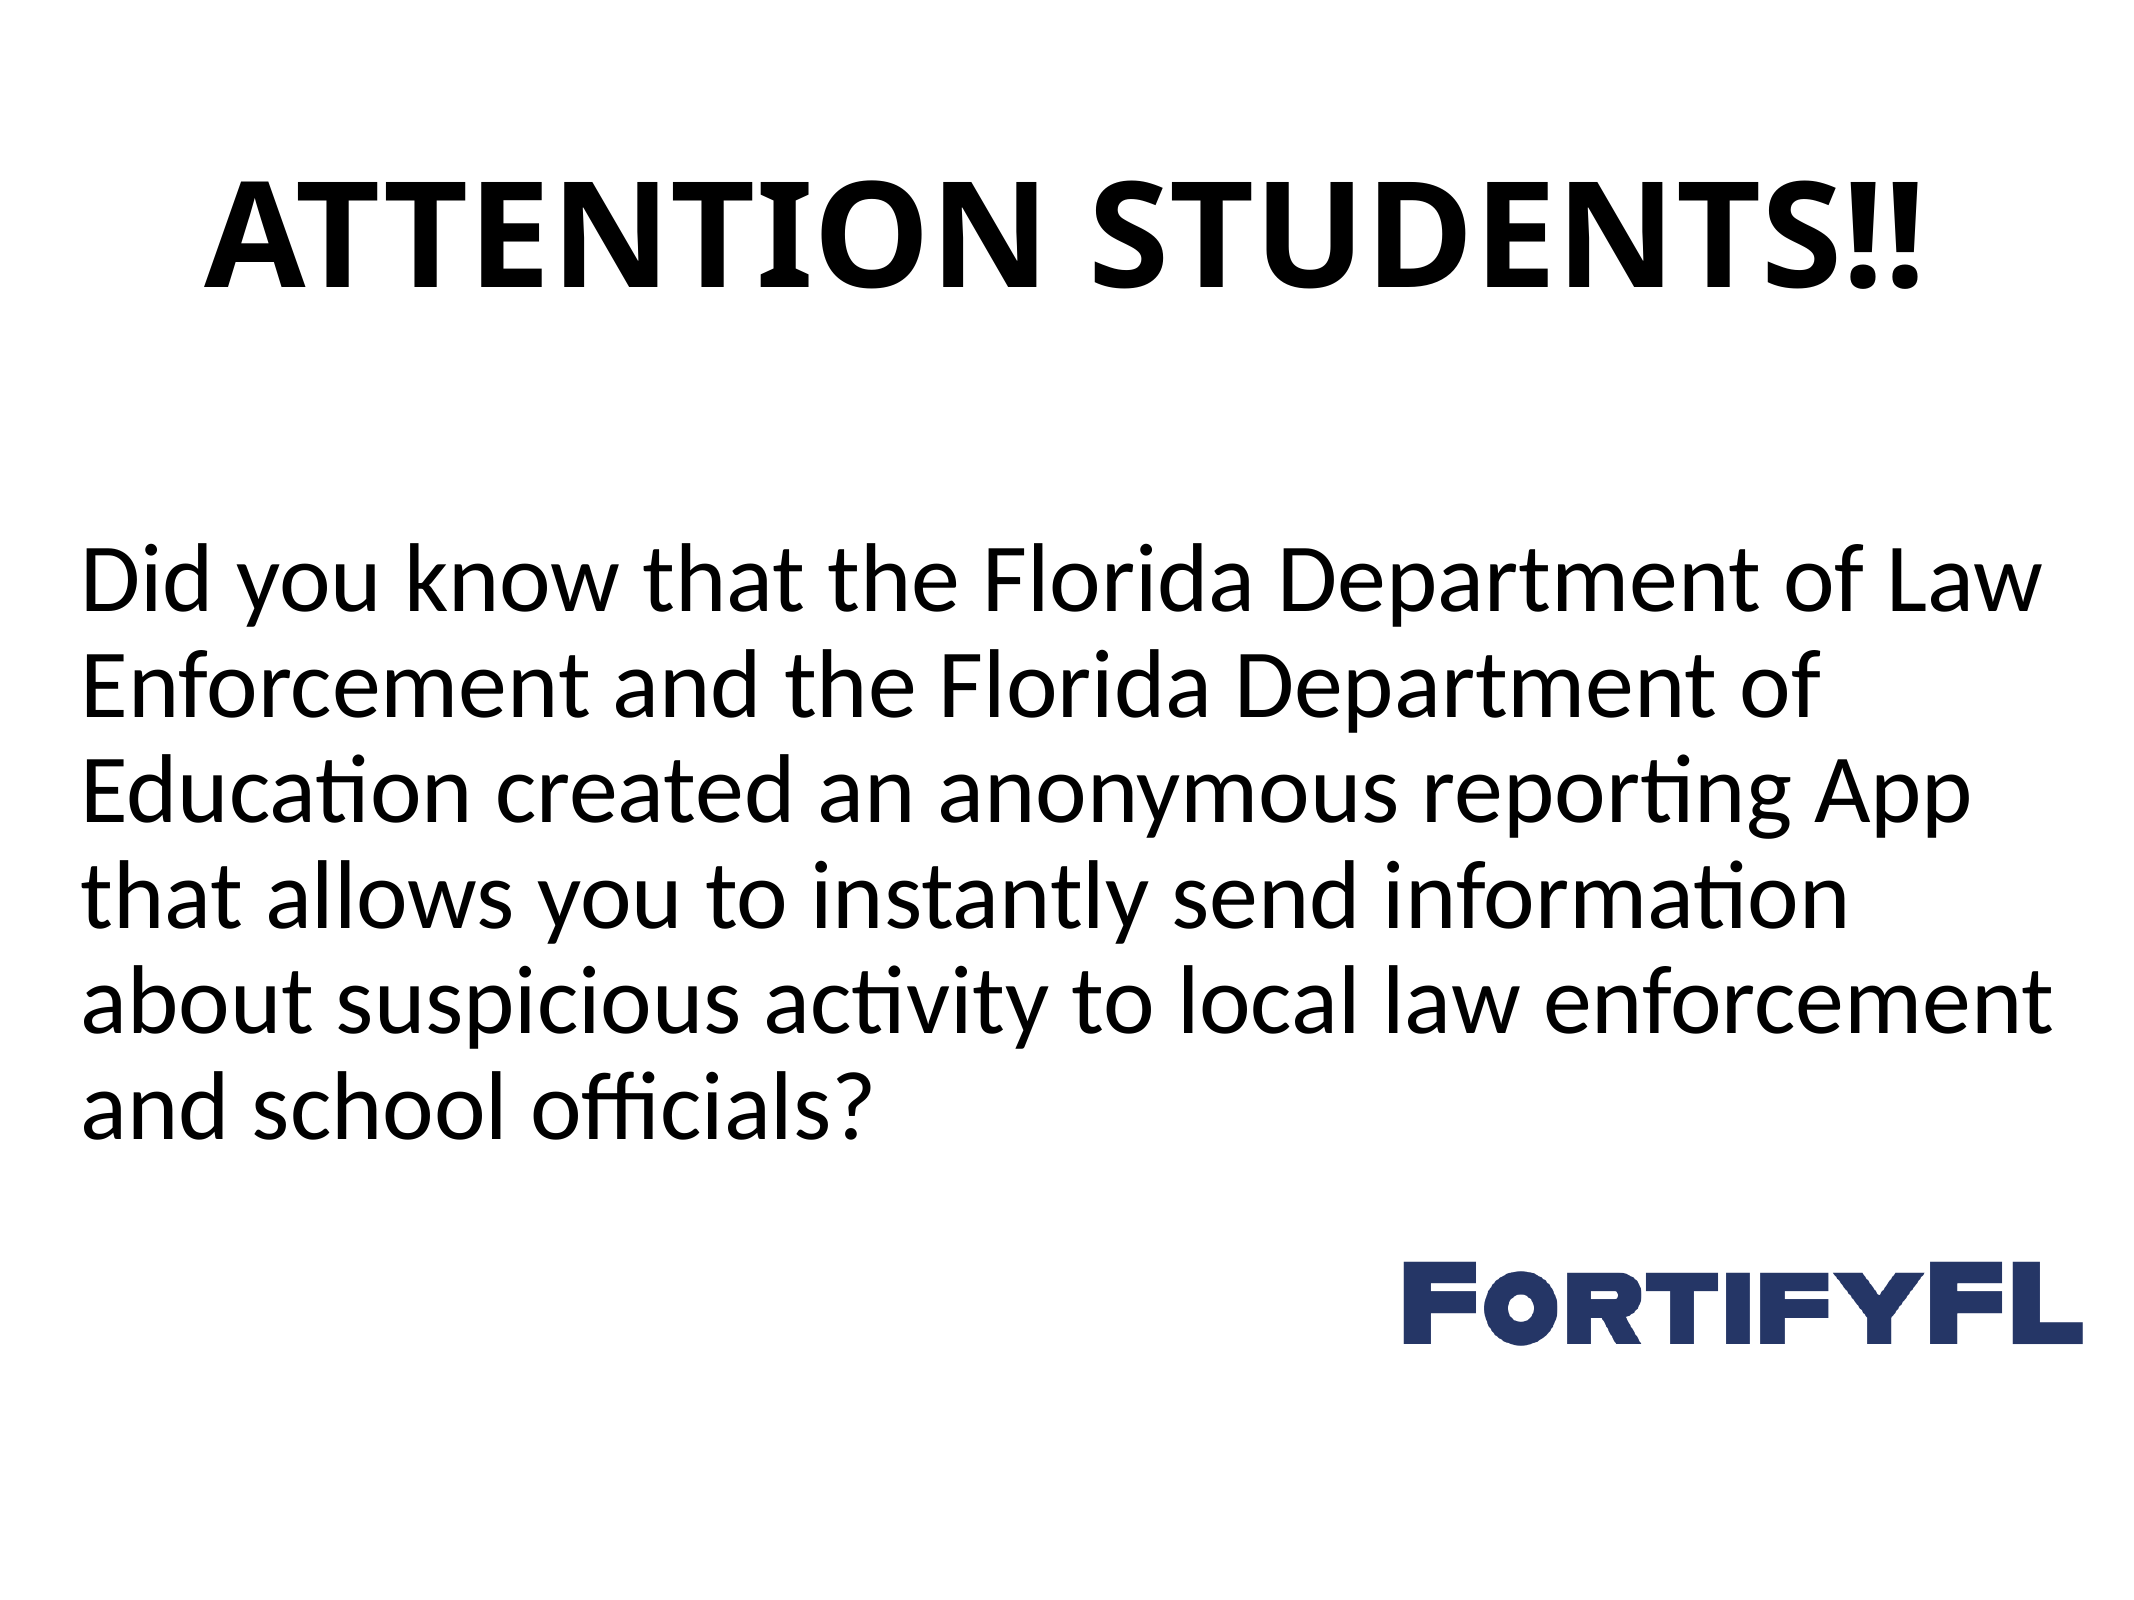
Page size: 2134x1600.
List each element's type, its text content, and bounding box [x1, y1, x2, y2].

title ATTENTION STUDENTS!! [146, 85, 1987, 395]
picture [1348, 1243, 2134, 1362]
list Did you know that the Florida Department of Law Enforcement and the Florida Department of Education created an anonymous reporting App that allows you to instantly send information about suspicious activity to local law enforcement and school officials? [65, 519, 2079, 1320]
